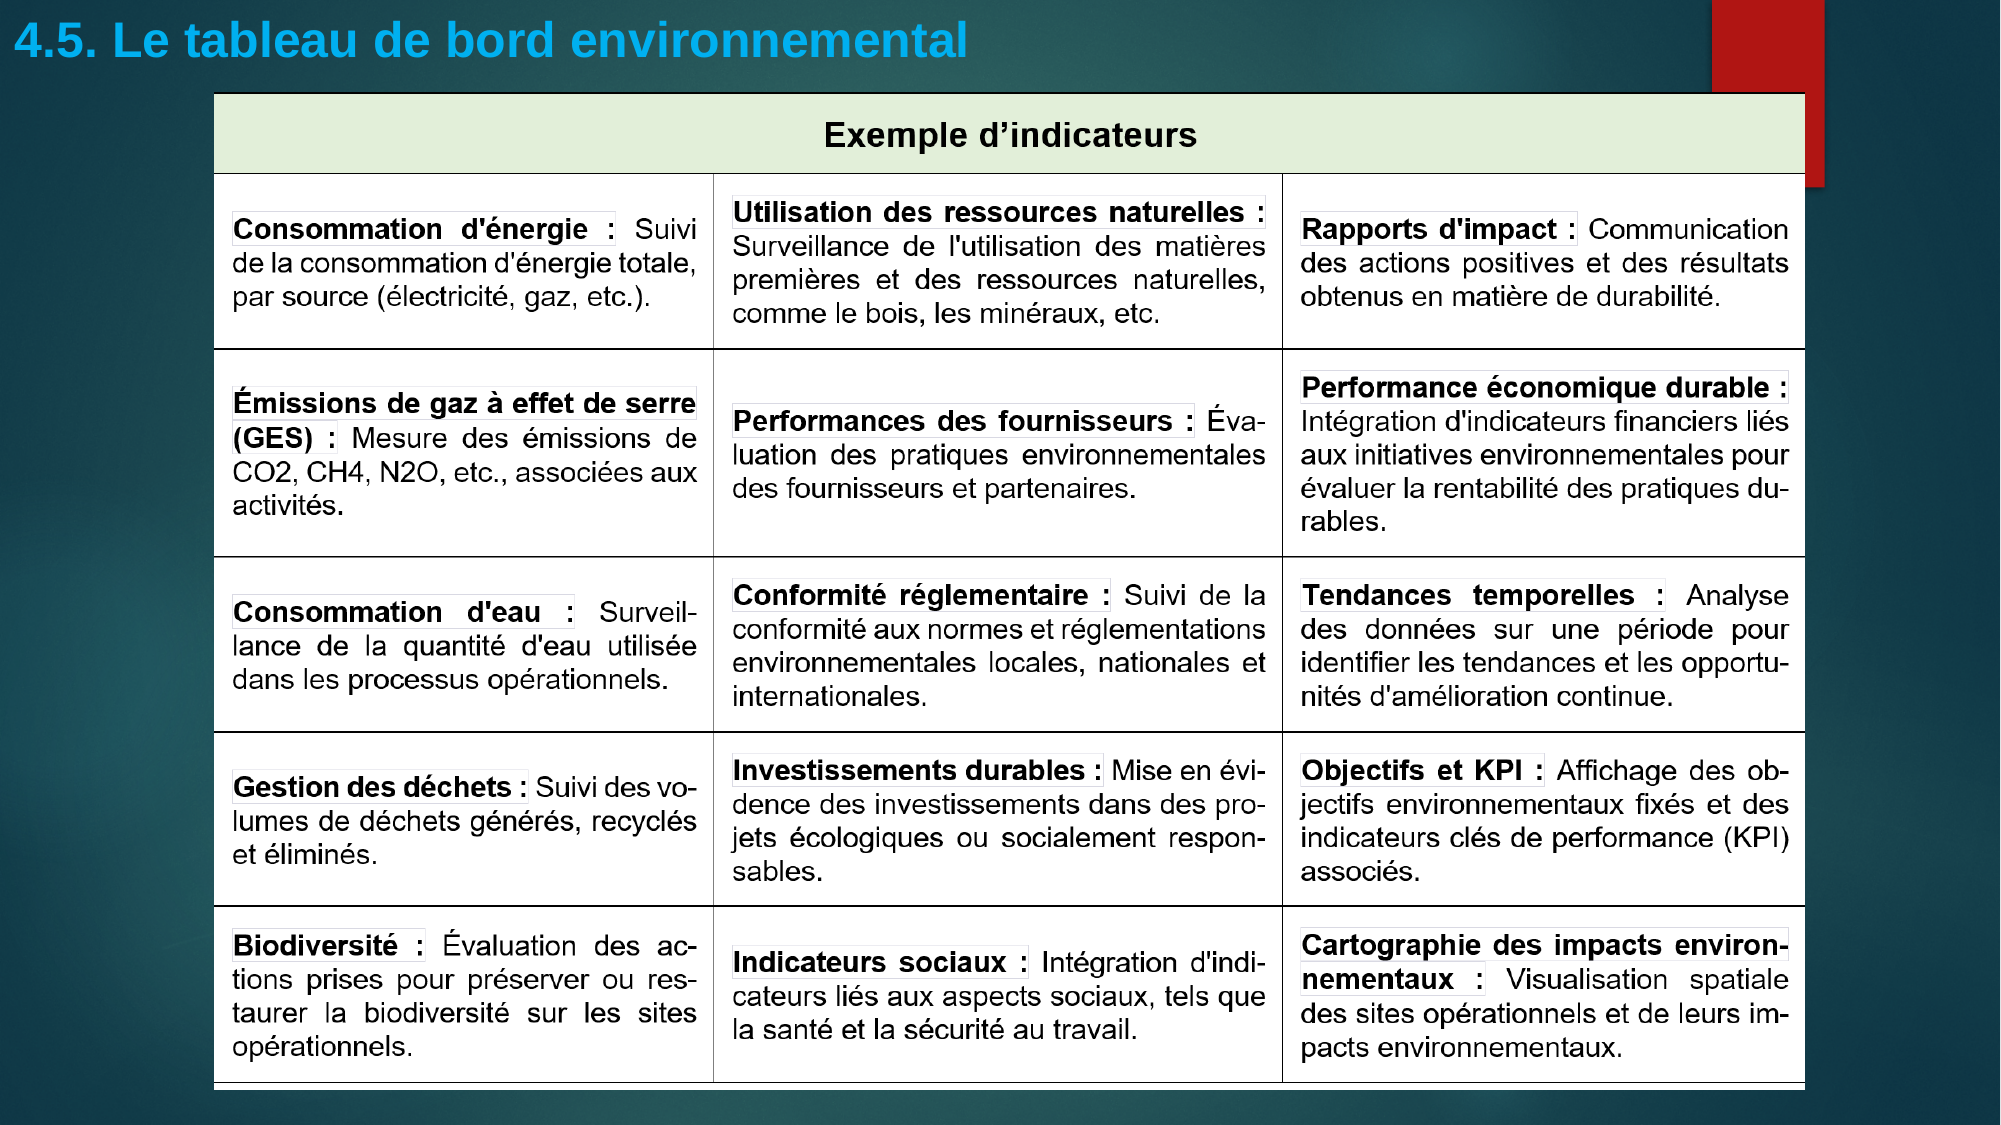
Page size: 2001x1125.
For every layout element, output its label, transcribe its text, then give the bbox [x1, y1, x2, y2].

picture [0, 75, 1805, 1125]
text_box 4.5. Le tableau de bord environnemental [0, 0, 1904, 75]
